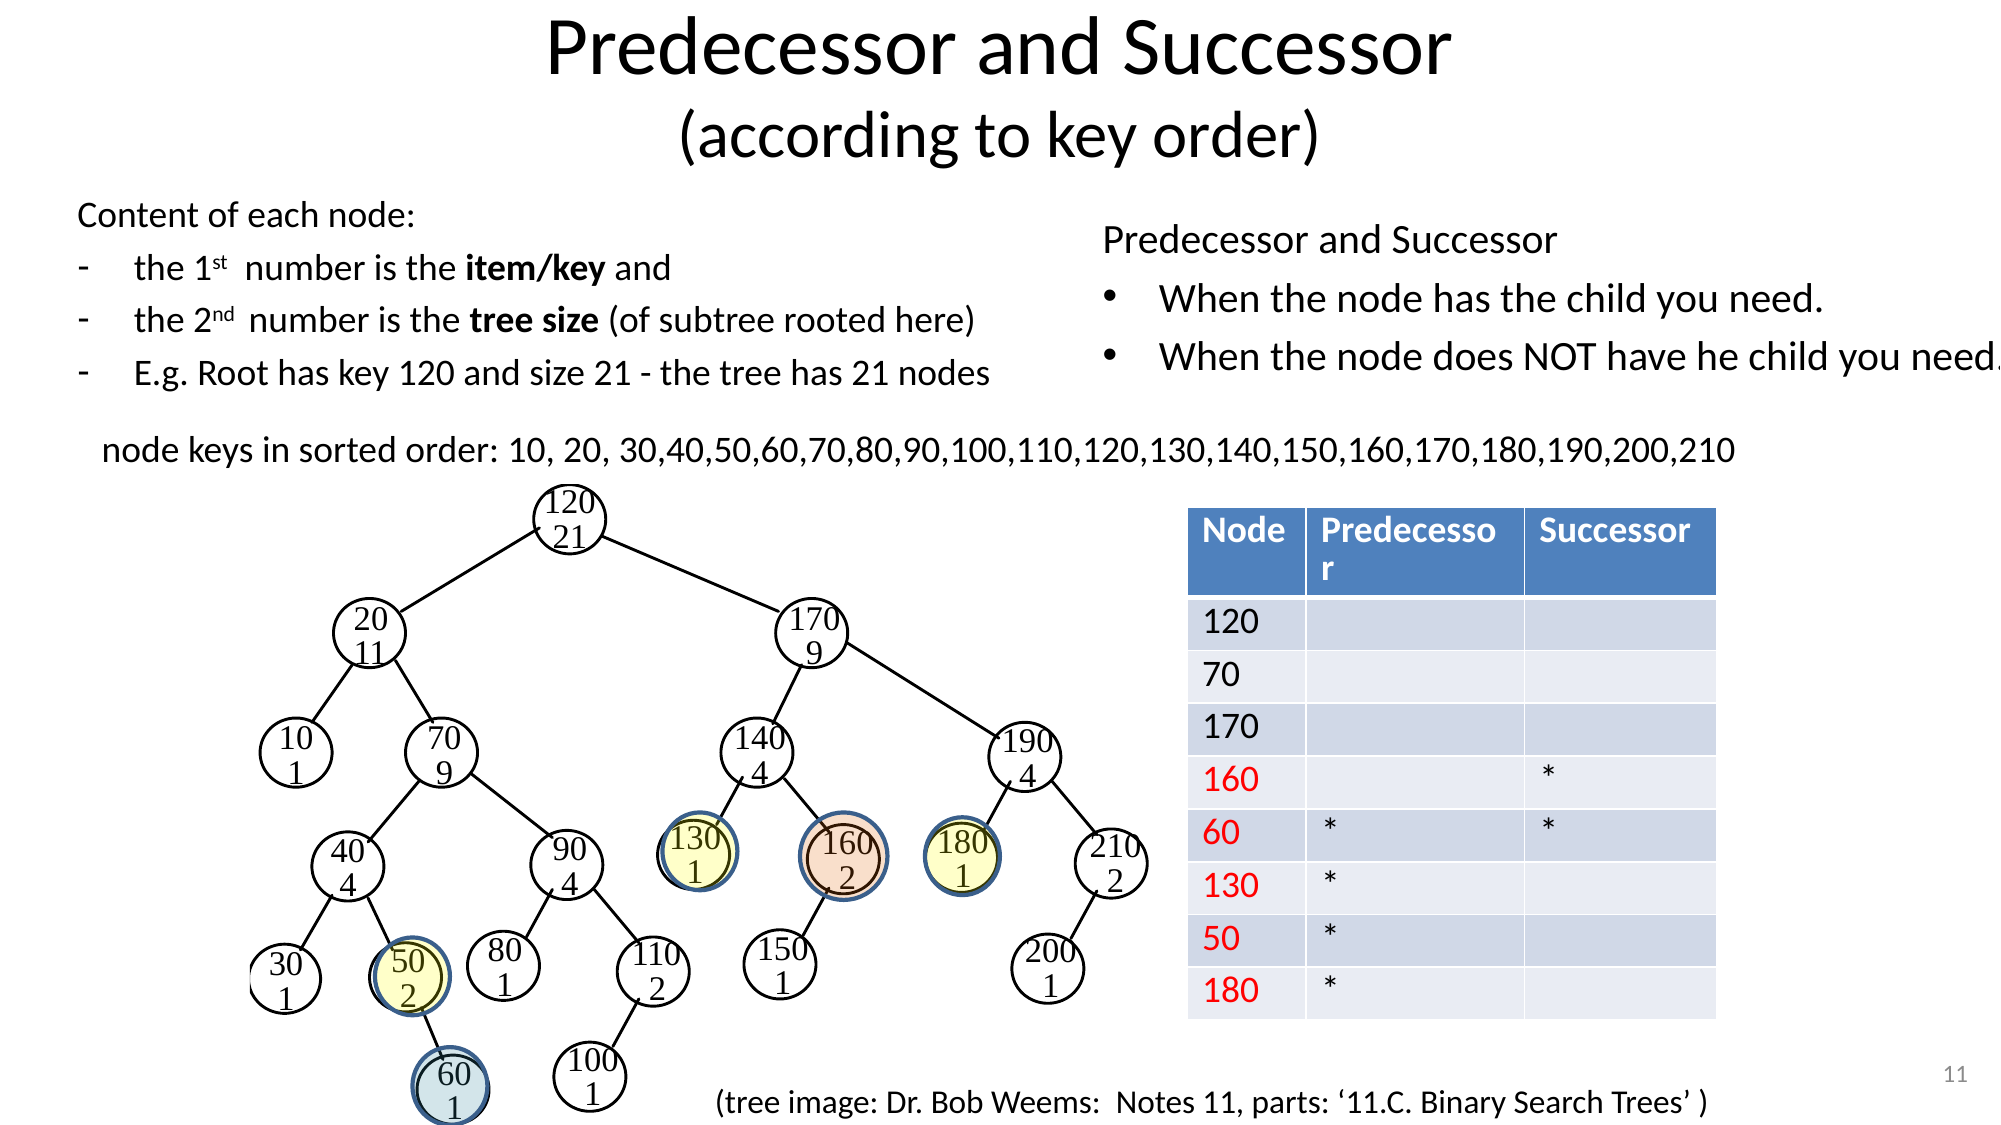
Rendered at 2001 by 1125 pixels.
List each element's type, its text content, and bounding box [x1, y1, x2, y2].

table_header Predecessor [1307, 508, 1524, 595]
table_cell * [1307, 810, 1524, 861]
list (tree image: Dr. Bob Weems: Notes 11, parts: ‘11.C. Binary Search Trees’ ) [1154, 1072, 1738, 1125]
table_cell 170 [1188, 704, 1305, 755]
table_cell [1307, 651, 1524, 702]
table_cell 180 [1188, 968, 1305, 1019]
slide_number 11 [1516, 1042, 1984, 1103]
table_cell [1307, 704, 1524, 755]
table_cell * [1307, 968, 1524, 1019]
table_cell * [1525, 810, 1716, 861]
table_cell [1525, 651, 1716, 702]
table_cell [1525, 968, 1716, 1019]
table_cell [1525, 863, 1716, 914]
table_cell [1525, 704, 1716, 755]
table_cell * [1525, 757, 1716, 808]
table_cell 50 [1188, 915, 1305, 966]
table_cell [1525, 915, 1716, 966]
title Predecessor and Successor (according to key order) [324, 0, 1675, 175]
table_cell 160 [1188, 757, 1305, 808]
table_cell 120 [1188, 600, 1305, 650]
table_header Successor [1525, 508, 1716, 595]
text_box Predecessor and Successor When the node has the child you need. When the node does NOT have he child you need. [1087, 204, 2000, 455]
table_cell 60 [1188, 810, 1305, 861]
table_cell [1307, 600, 1524, 650]
table_cell 130 [1188, 863, 1305, 914]
table_cell [1307, 757, 1524, 808]
table_header Node [1188, 508, 1305, 595]
table_cell * [1307, 863, 1524, 914]
text_box Content of each node: the 1st number is the item/key and the 2nd number is the tree size (of subtree rooted here) E.g. Root has key 120 and size 21 - the tree has 21 nodes [62, 182, 1063, 433]
text_box node keys in sorted order: 10, 20, 30,40,50,60,70,80,90,100,110,120,130,140,150,160,170,180,190,200,210 [86, 417, 1752, 477]
table_cell 70 [1188, 651, 1305, 702]
table_cell [1525, 600, 1716, 650]
picture [249, 484, 1151, 1125]
table_cell * [1307, 915, 1524, 966]
